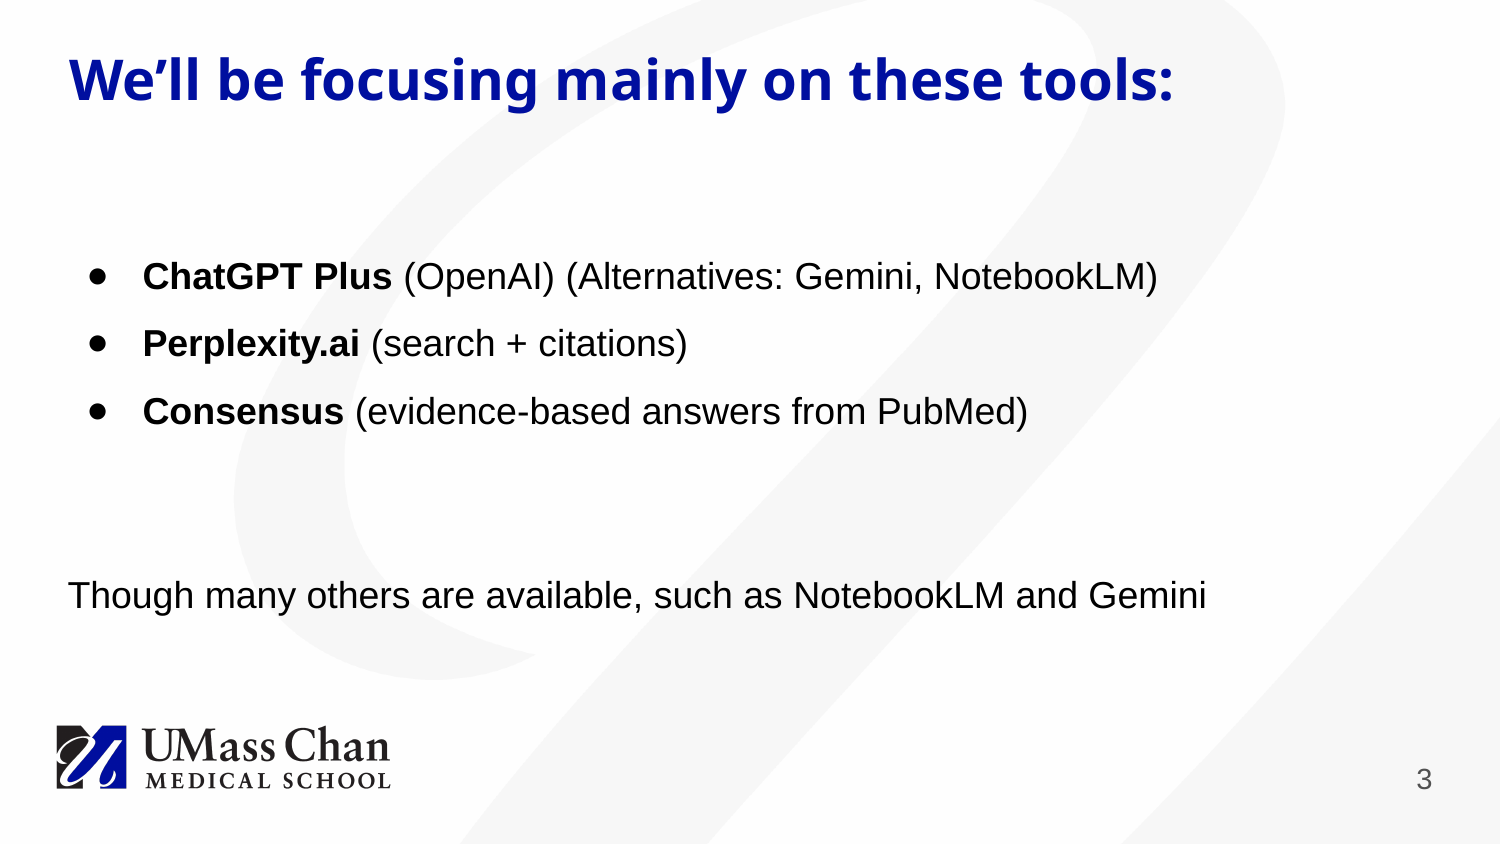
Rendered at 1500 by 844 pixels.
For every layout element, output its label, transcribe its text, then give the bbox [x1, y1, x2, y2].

list ChatGPT Plus (OpenAI) (Alternatives: Gemini, NotebookLM) Perplexity.ai (search + citations) Consensus (evidence-based answers from PubMed) Though many others are available, such as NotebookLM and Gemini [56, 223, 1427, 682]
picture [52, 717, 395, 797]
title We’ll be focusing mainly on these tools: [57, 46, 1427, 148]
